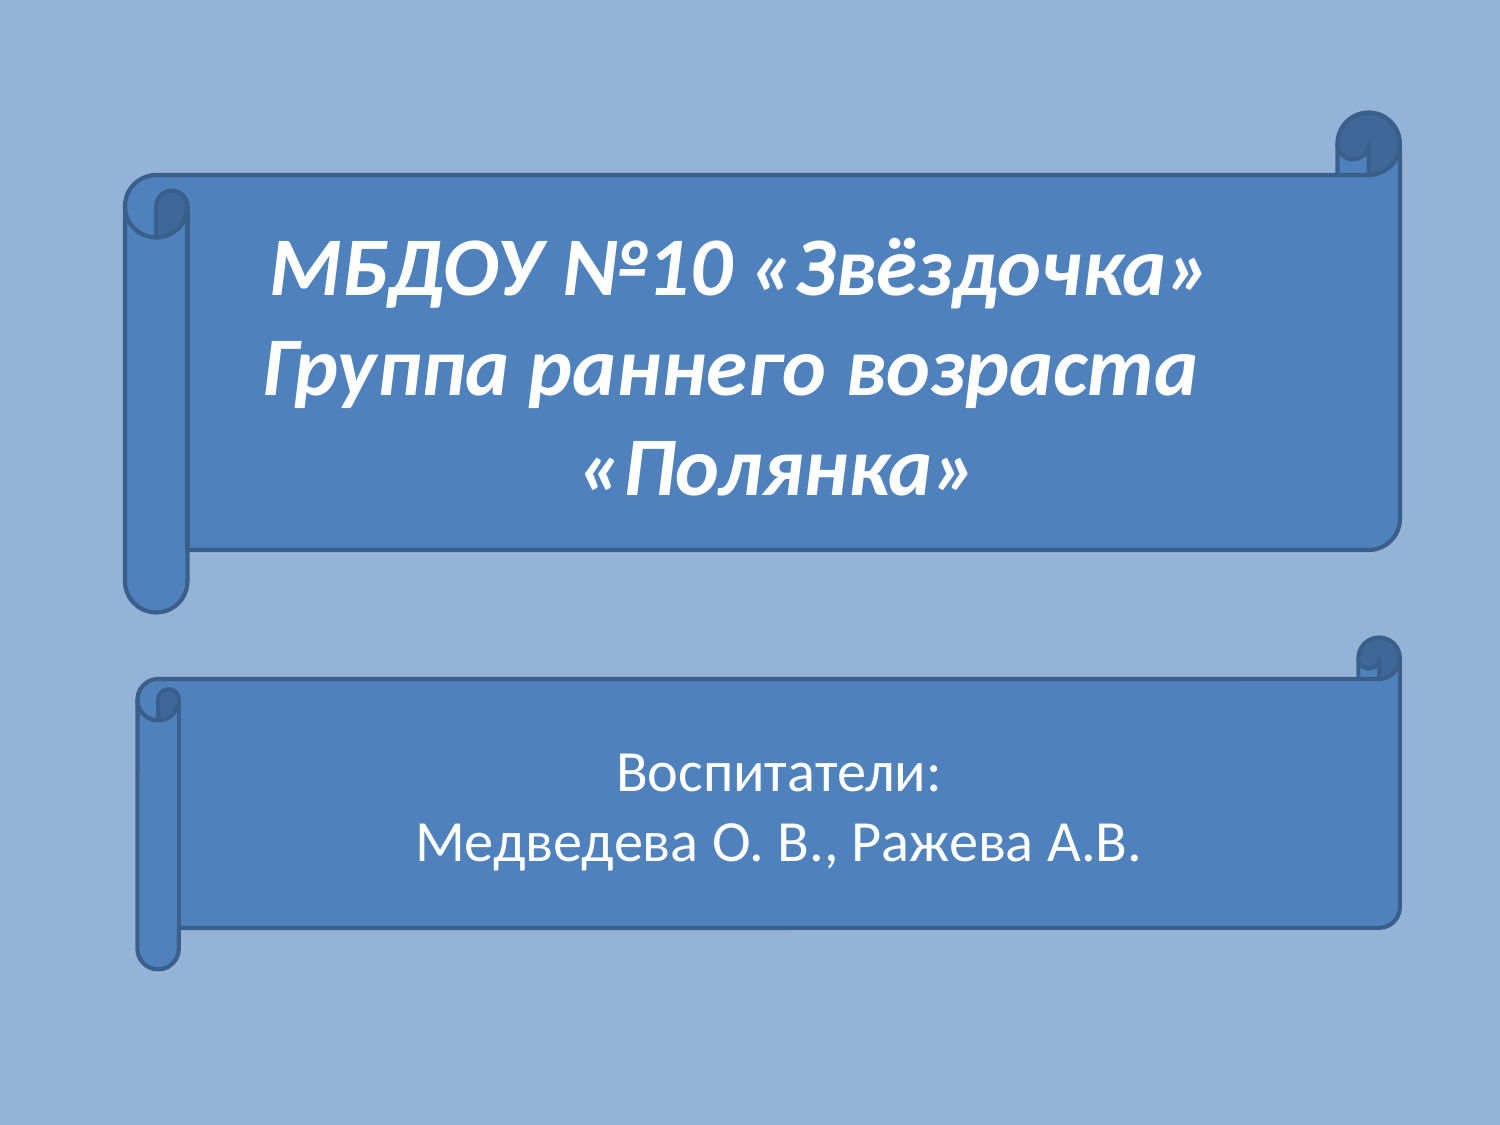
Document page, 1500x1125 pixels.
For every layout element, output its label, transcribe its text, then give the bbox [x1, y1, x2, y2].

text_box МБДОУ №10 «Звёздочка» Группа раннего возраста «Полянка» [122, 110, 1403, 615]
text_box Воспитатели: Медведева О. В., Ражева А.В. [135, 635, 1402, 972]
